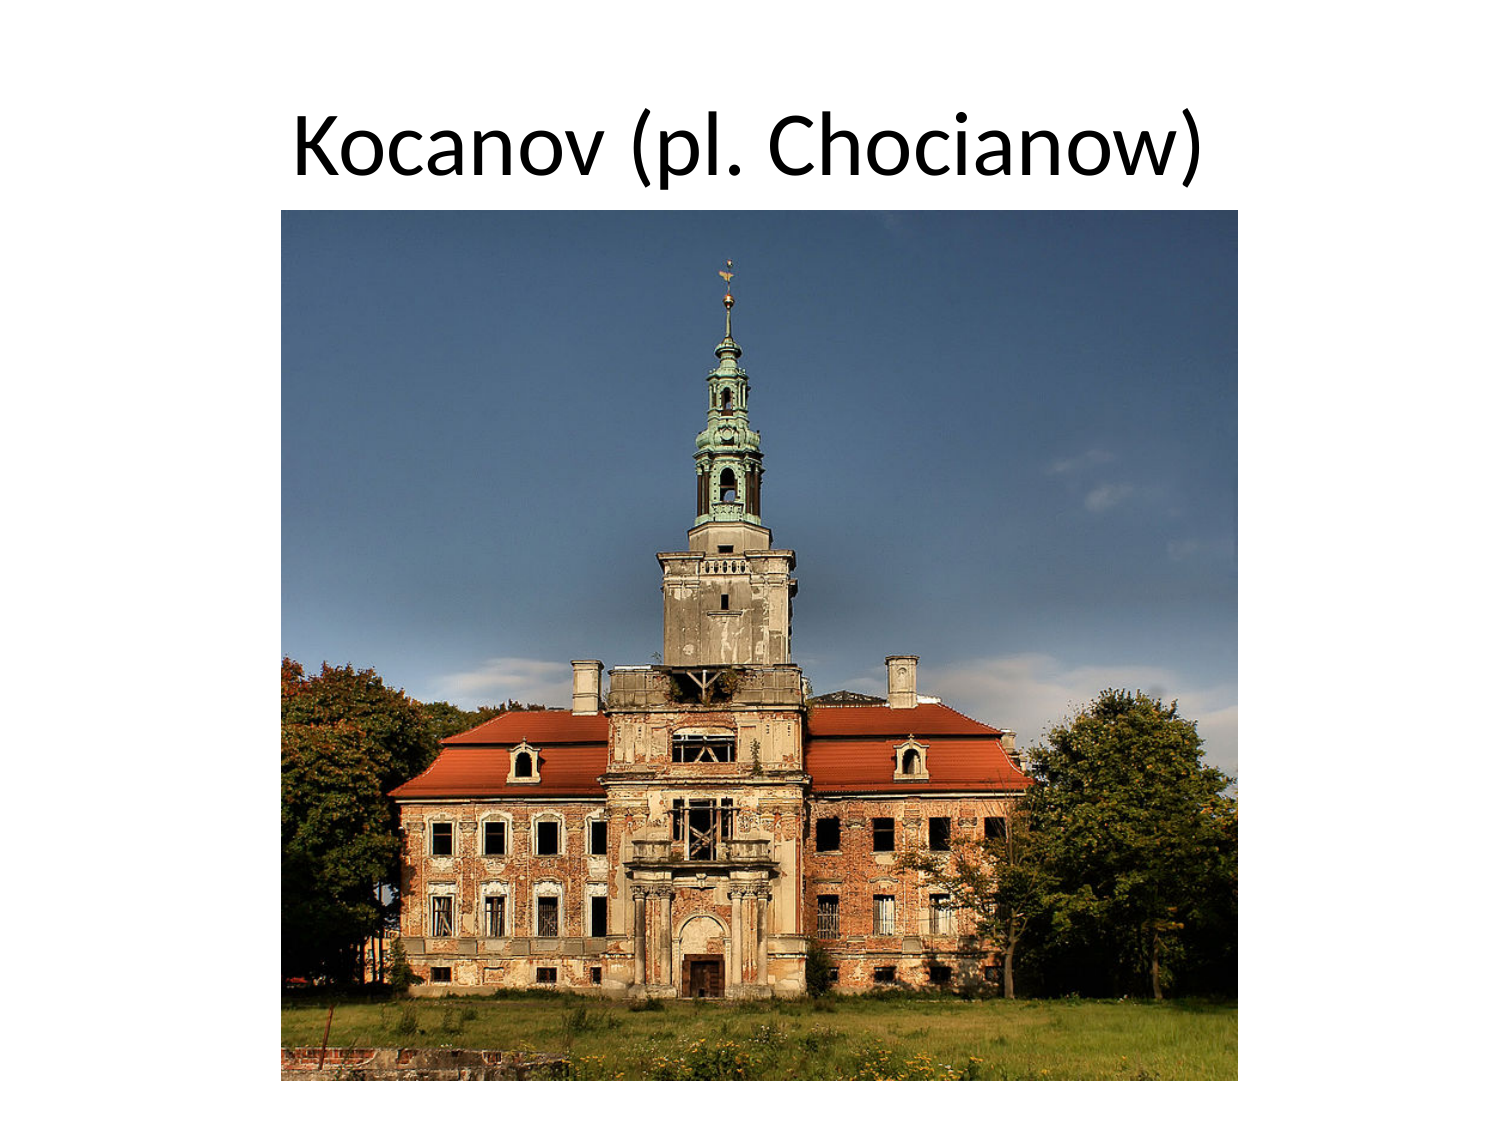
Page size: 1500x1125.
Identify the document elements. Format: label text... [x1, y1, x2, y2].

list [280, 210, 1238, 1081]
title Kocanov (pl. Chocianow) [75, 45, 1425, 233]
